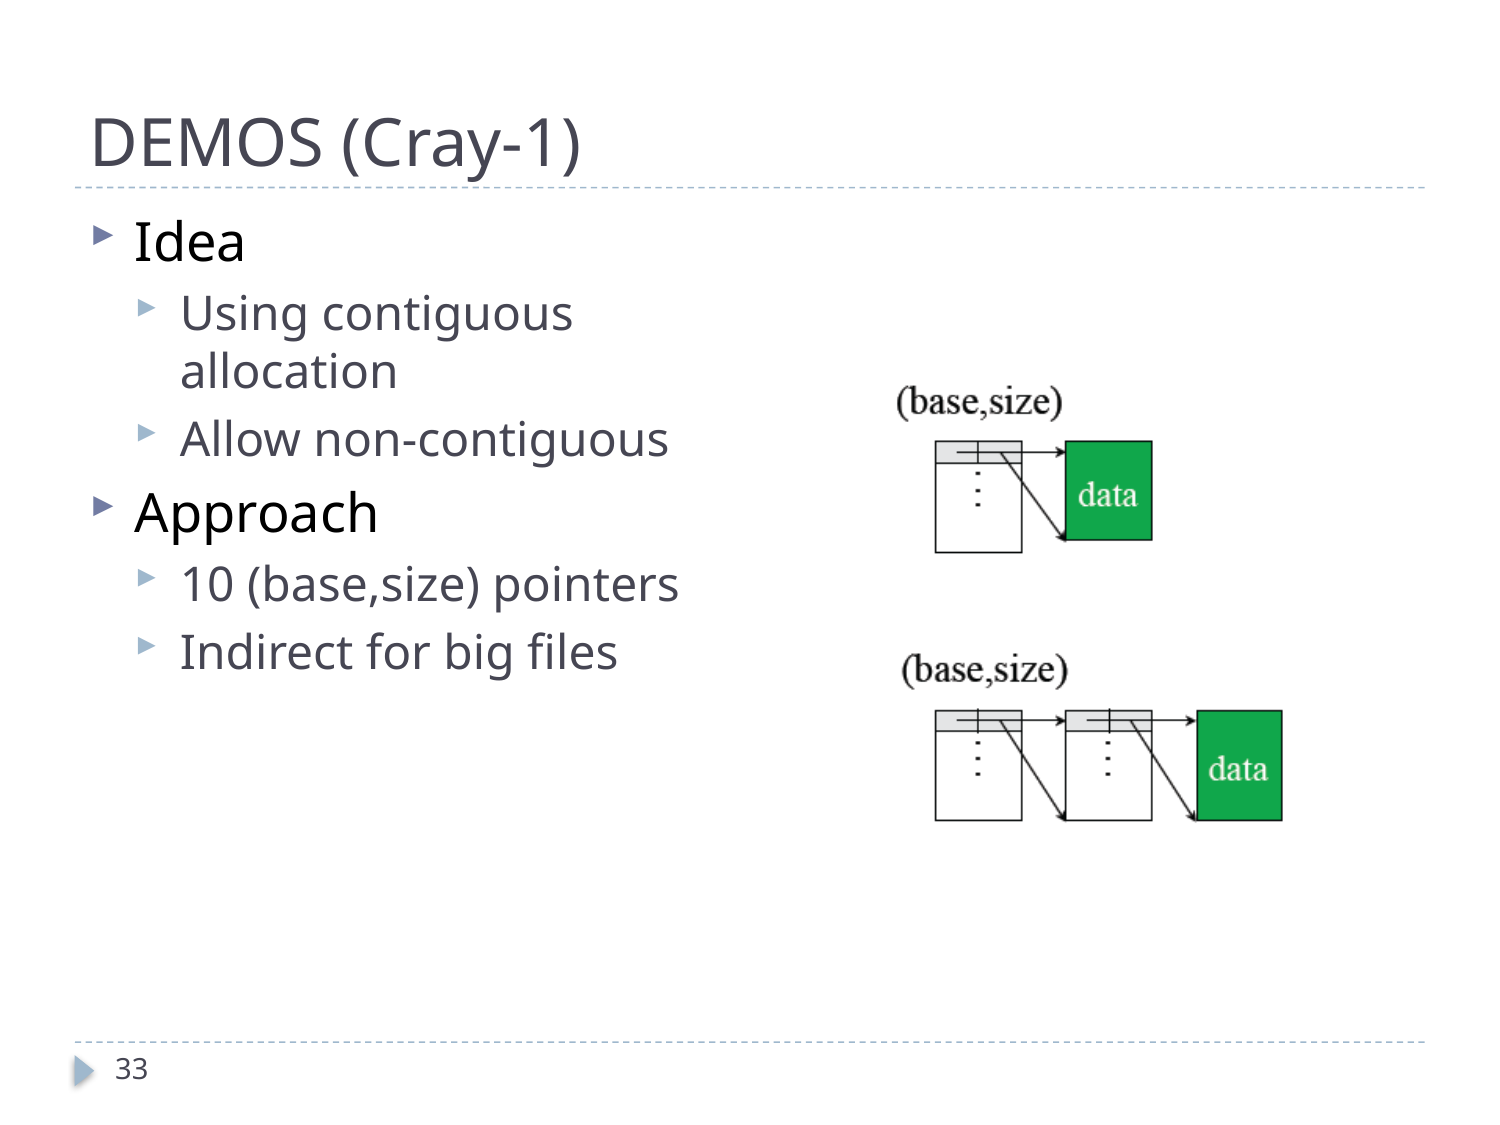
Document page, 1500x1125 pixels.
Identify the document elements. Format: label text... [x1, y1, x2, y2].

slide_number 33 [100, 1042, 426, 1103]
list Idea Using contiguous allocation Allow non-contiguous Approach 10 (base,size) pointers Indirect for big files [75, 200, 738, 1010]
title DEMOS (Cray-1) [75, 37, 1425, 188]
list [885, 375, 1298, 834]
